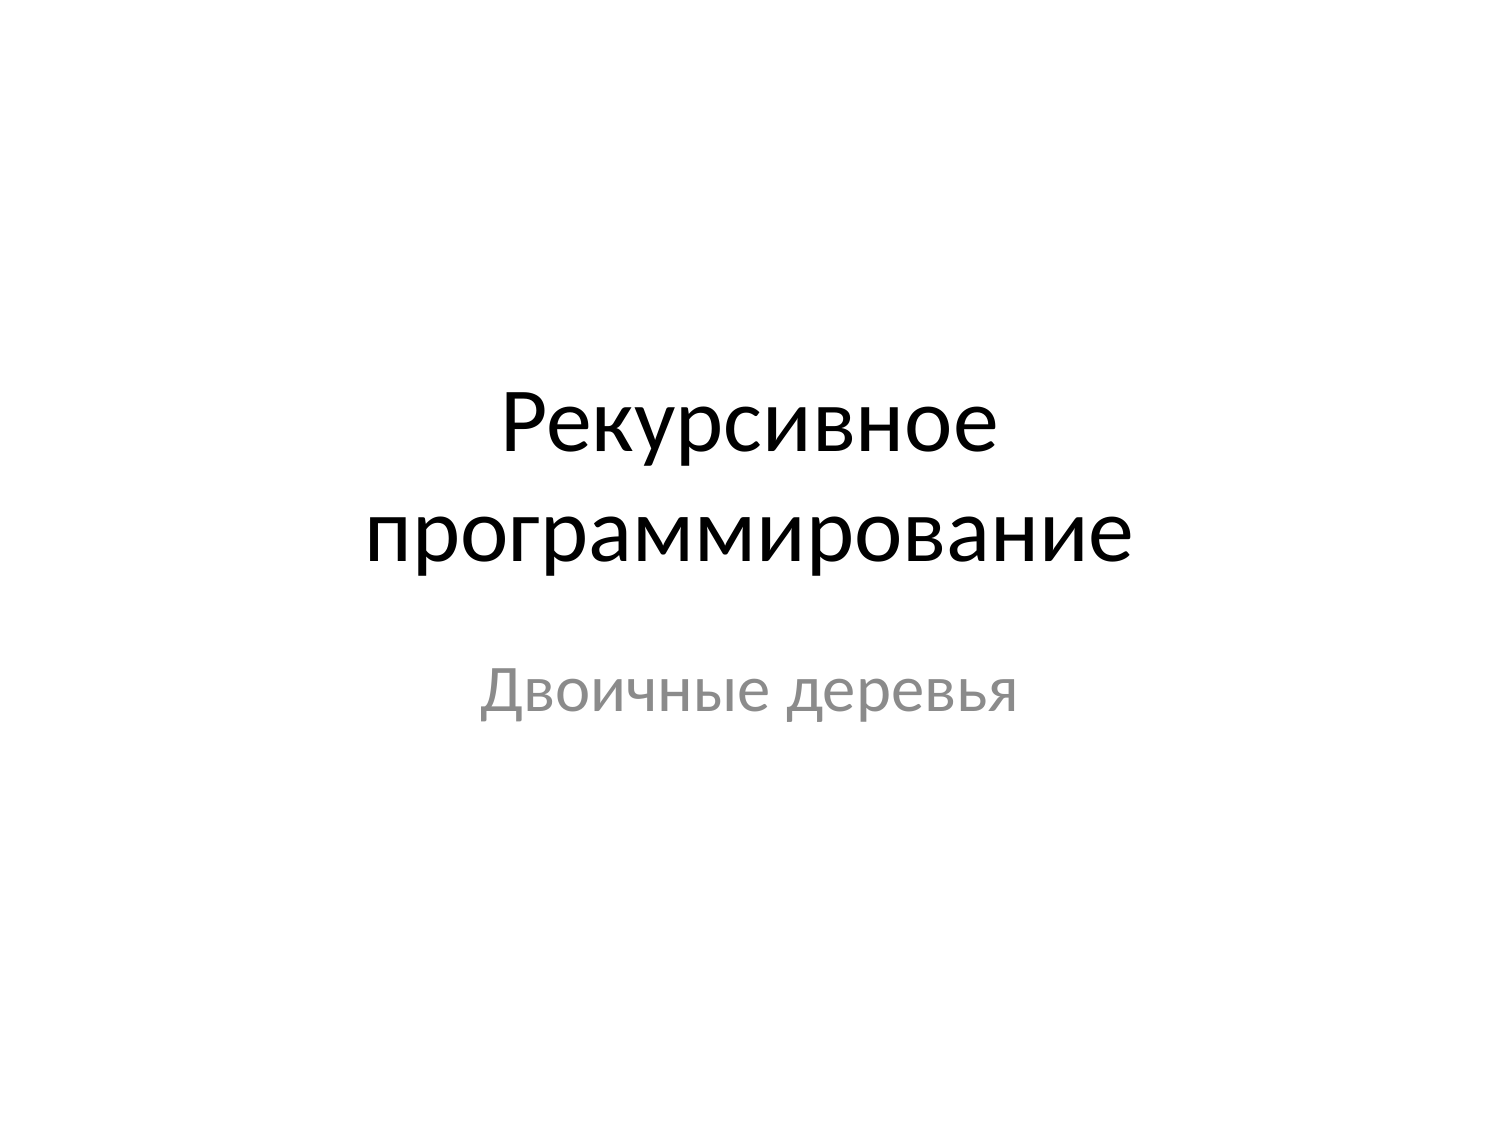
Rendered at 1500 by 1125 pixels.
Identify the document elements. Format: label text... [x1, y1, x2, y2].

subtitle Двоичные деревья [225, 637, 1275, 925]
title Рекурсивное программирование [112, 349, 1388, 591]
